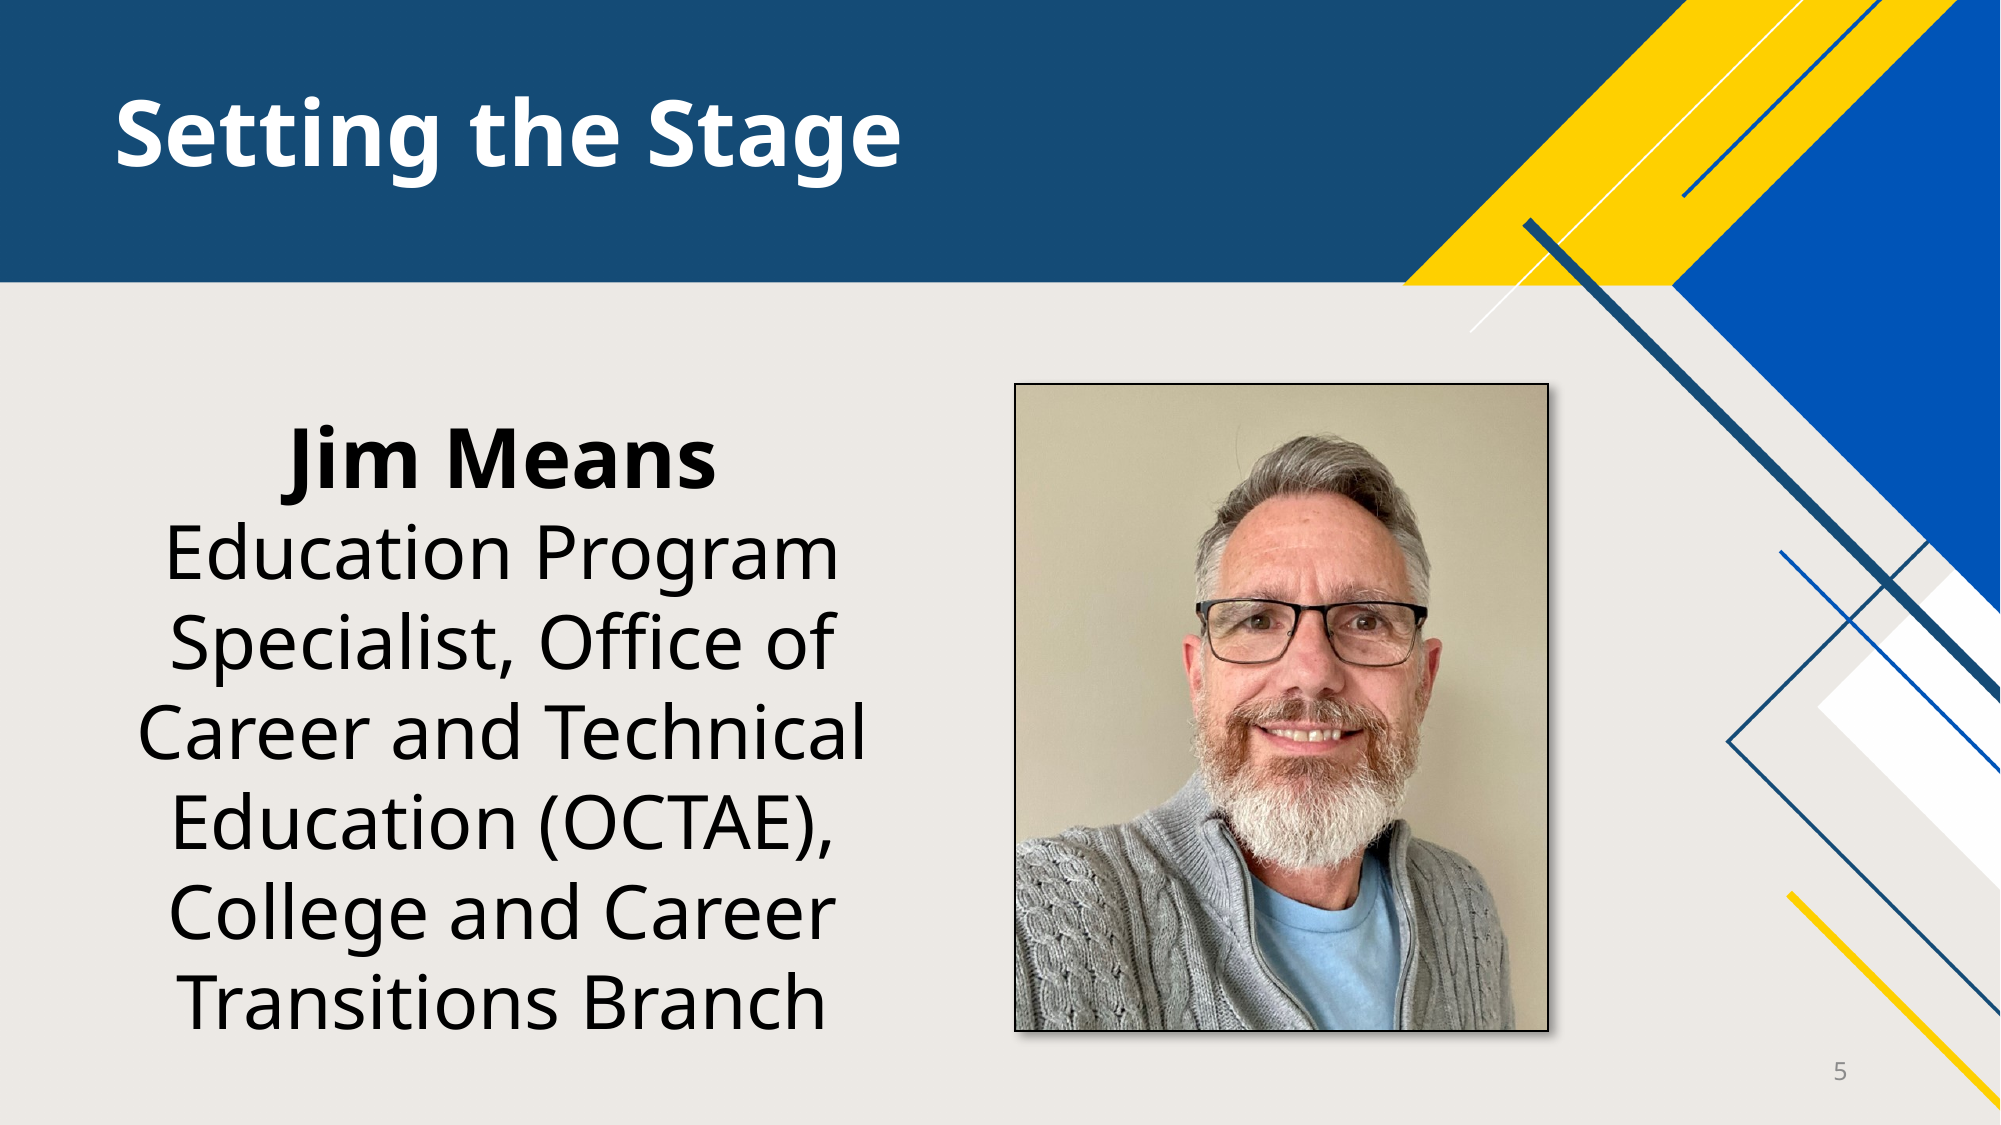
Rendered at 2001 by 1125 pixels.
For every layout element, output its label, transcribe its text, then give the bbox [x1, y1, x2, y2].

slide_number 5 [1412, 1042, 1863, 1103]
picture [0, 0, 2001, 1125]
text_box Jim Means Education Program Specialist, Office of Career and Technical Education (OCTAE), College and Career Transitions Branch [60, 397, 946, 1098]
title Setting the Stage [99, 67, 1000, 271]
